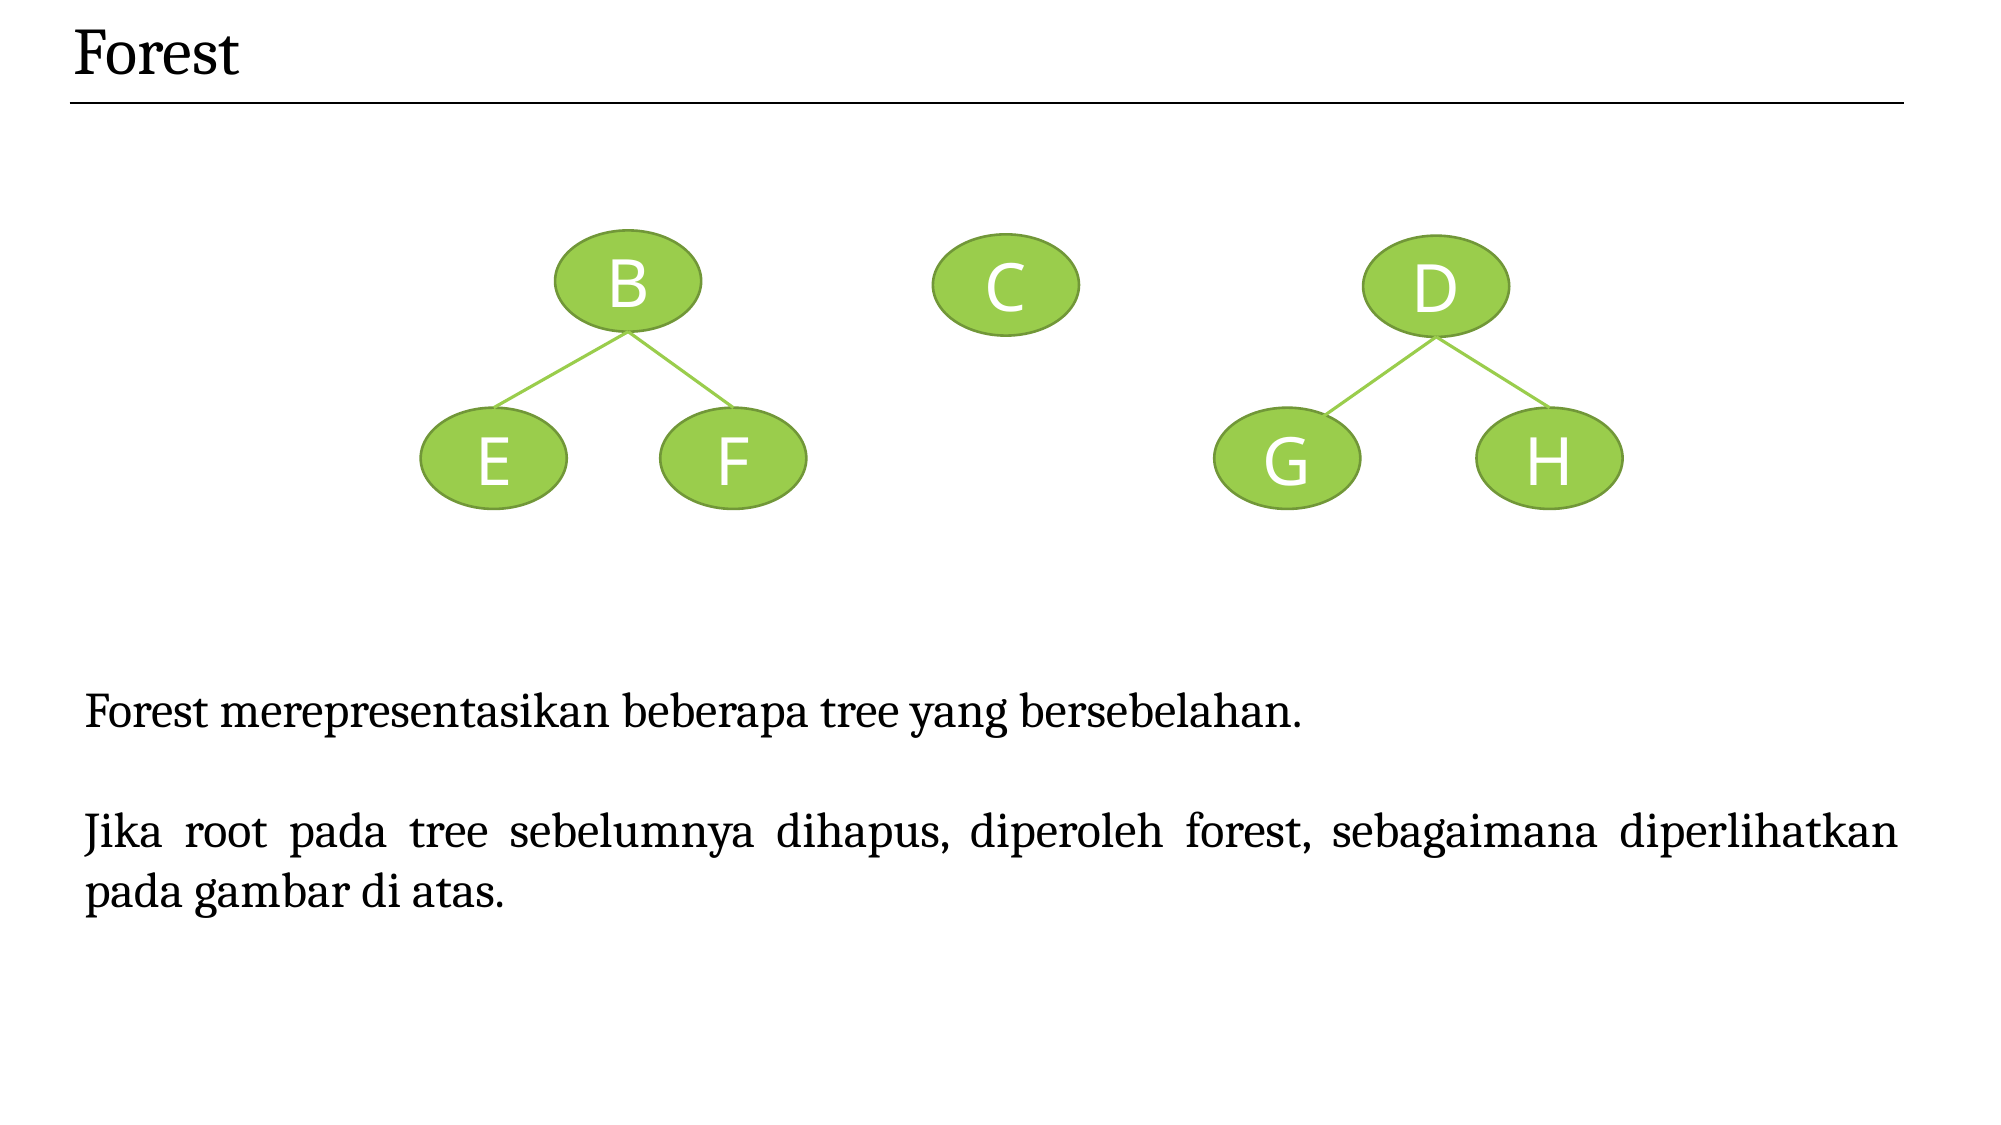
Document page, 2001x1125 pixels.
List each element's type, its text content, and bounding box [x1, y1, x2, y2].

text_box H [1475, 406, 1624, 511]
text_box G [1212, 406, 1362, 511]
text_box D [1361, 234, 1511, 336]
text_box E [419, 406, 569, 511]
list Forest [58, 0, 1684, 117]
text_box C [931, 233, 1081, 337]
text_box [493, 331, 627, 408]
text_box B [553, 229, 703, 331]
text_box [1310, 336, 1437, 426]
text_box F [658, 406, 808, 511]
text_box Forest merepresentasikan beberapa tree yang bersebelahan. Jika root pada tree sebelumnya dihapus, diperoleh forest, sebagaimana diperlihatkan pada gambar di atas. [69, 670, 1915, 994]
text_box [1435, 336, 1550, 408]
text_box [627, 331, 734, 408]
